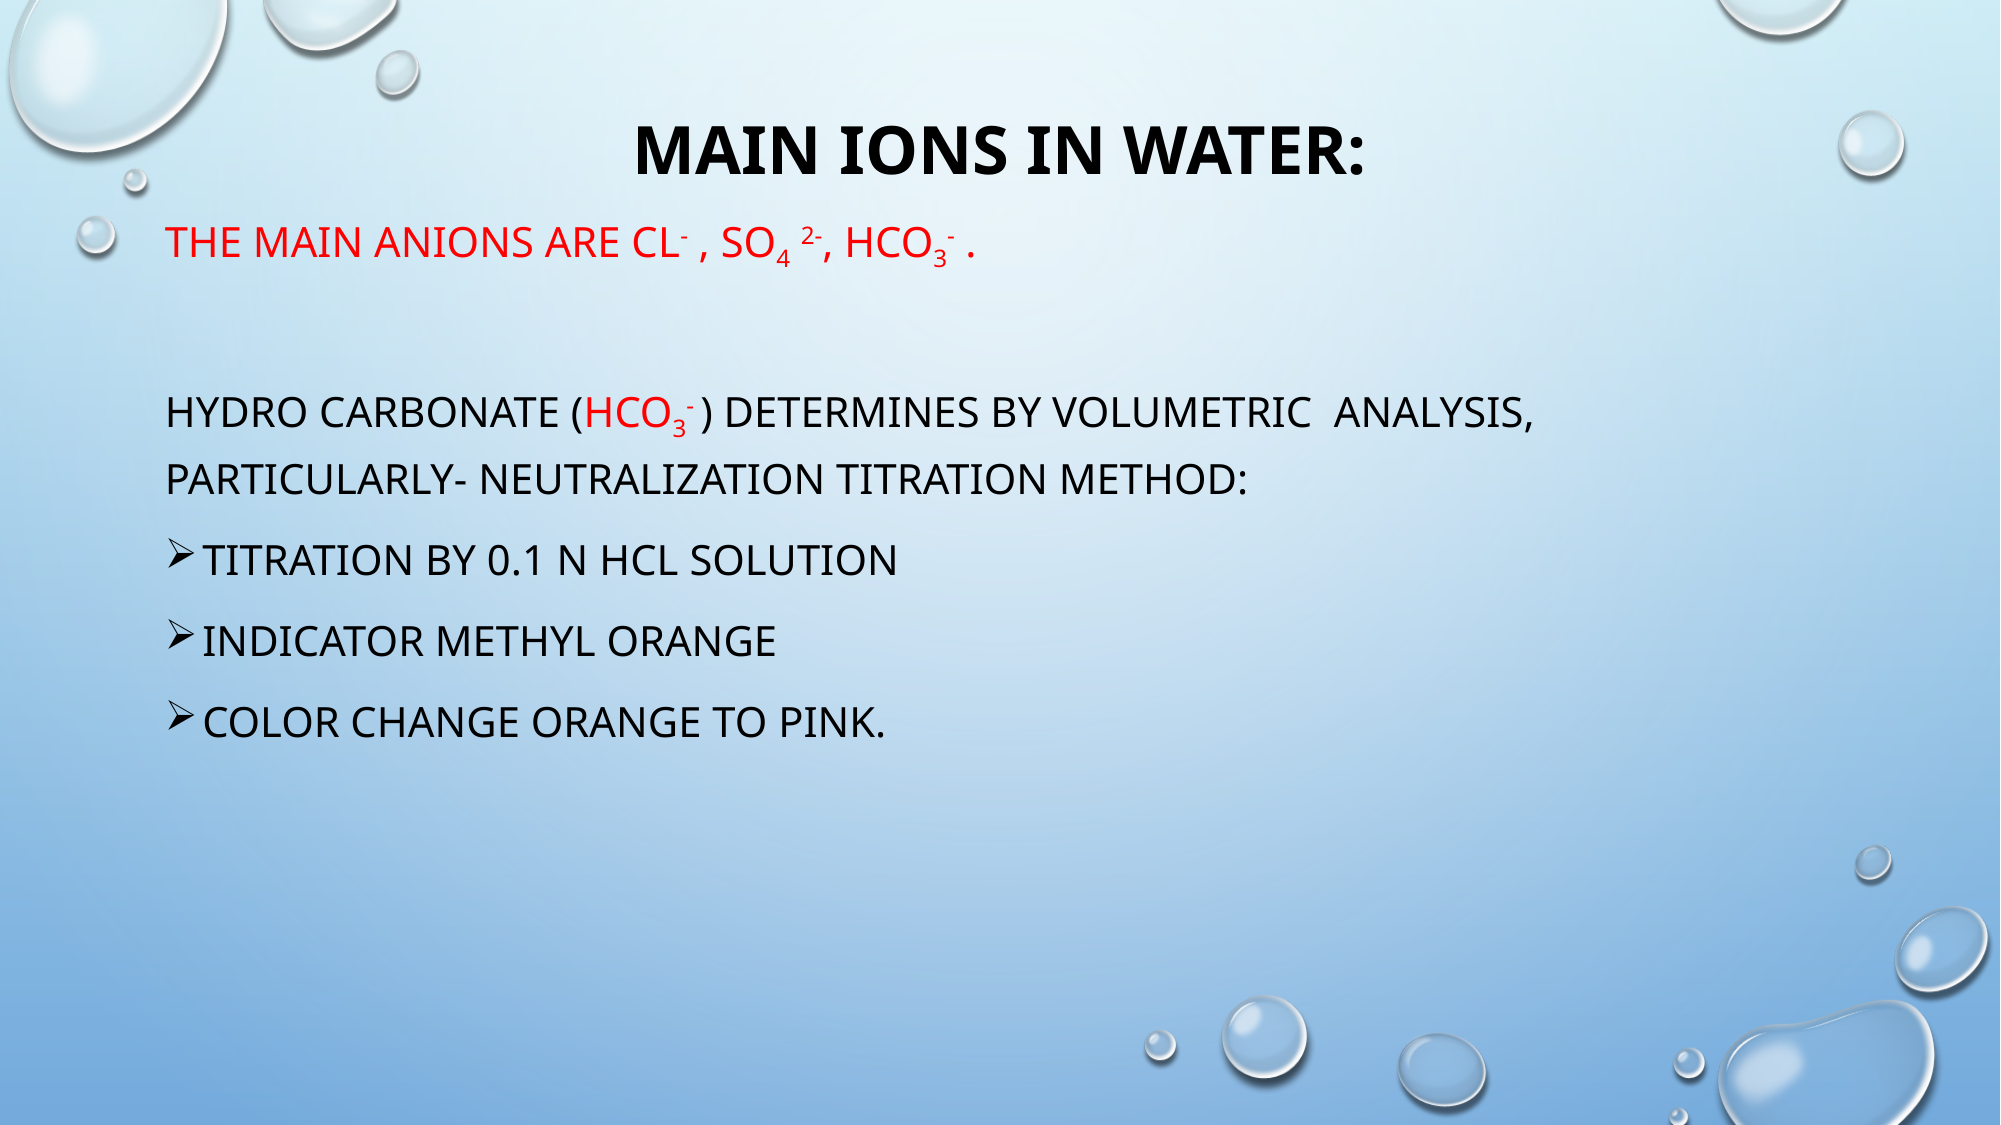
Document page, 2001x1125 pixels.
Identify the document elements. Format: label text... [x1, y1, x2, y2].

picture [0, 0, 2000, 1125]
list The main anions are Cl- , SO4 2-, HCO3- . hydro carbonate (HCO3- ) determines by volumetric analysis, particularly- neutralization titration method: Titration by 0.1 N HCl solution Indicator methyl orange Color change orange to pink. [149, 196, 1850, 934]
title Main ions in water: [149, 101, 1851, 206]
